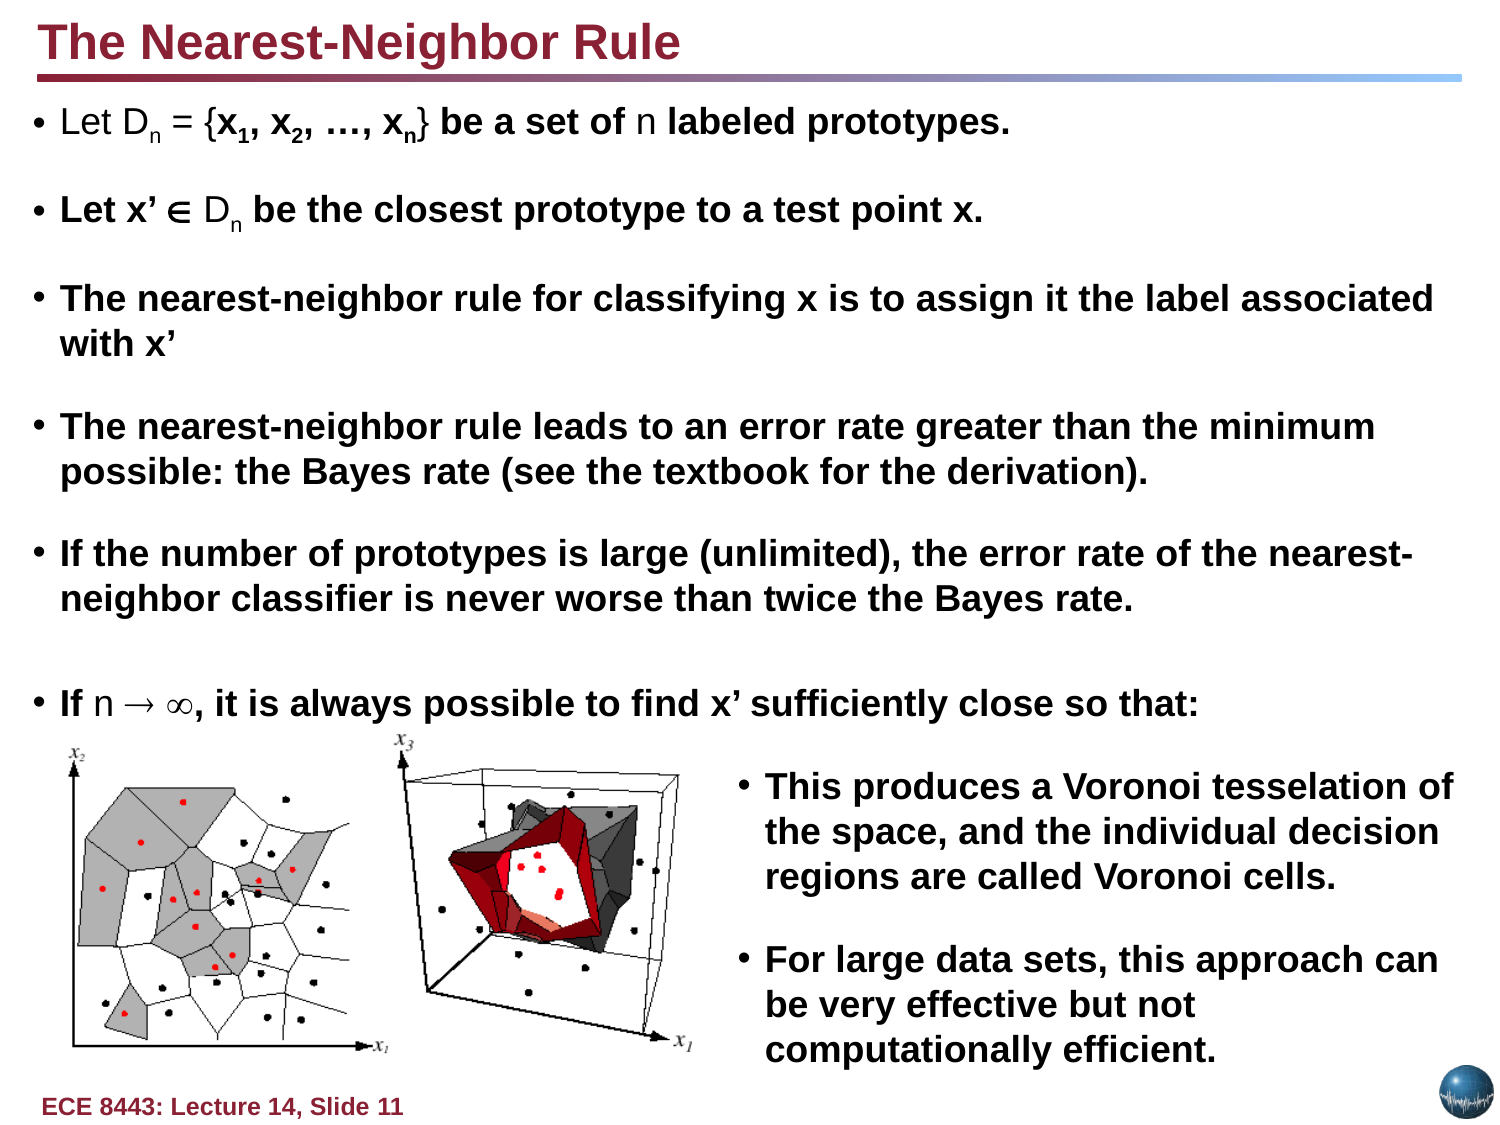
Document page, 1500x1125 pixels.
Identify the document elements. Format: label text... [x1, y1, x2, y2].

slide_number [0, 1074, 400, 1125]
text_box This produces a Voronoi tesselation of the space, and the individual decision regions are called Voronoi cells. For large data sets, this approach can be very effective but not computationally efficient. [737, 762, 1463, 1070]
picture [1439, 1065, 1494, 1119]
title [38, 727, 724, 1070]
text_box Let Dn = {x1, x2, …, xn} be a set of n labeled prototypes. Let x’  Dn be the closest prototype to a test point x. The nearest-neighbor rule for classifying x is to assign it the label associated with x’ The nearest-neighbor rule leads to an error rate greater than the minimum possible: the Bayes rate (see the textbook for the derivation). If the number of prototypes is large (unlimited), the error rate of the nearest-neighbor classifier is never worse than twice the Bayes rate. If n  , it is always possible to find x’ sufficiently close so that: P(i | x’)  P(i | x) [32, 96, 1465, 801]
text_box The Nearest-Neighbor Rule [37, 9, 1459, 70]
